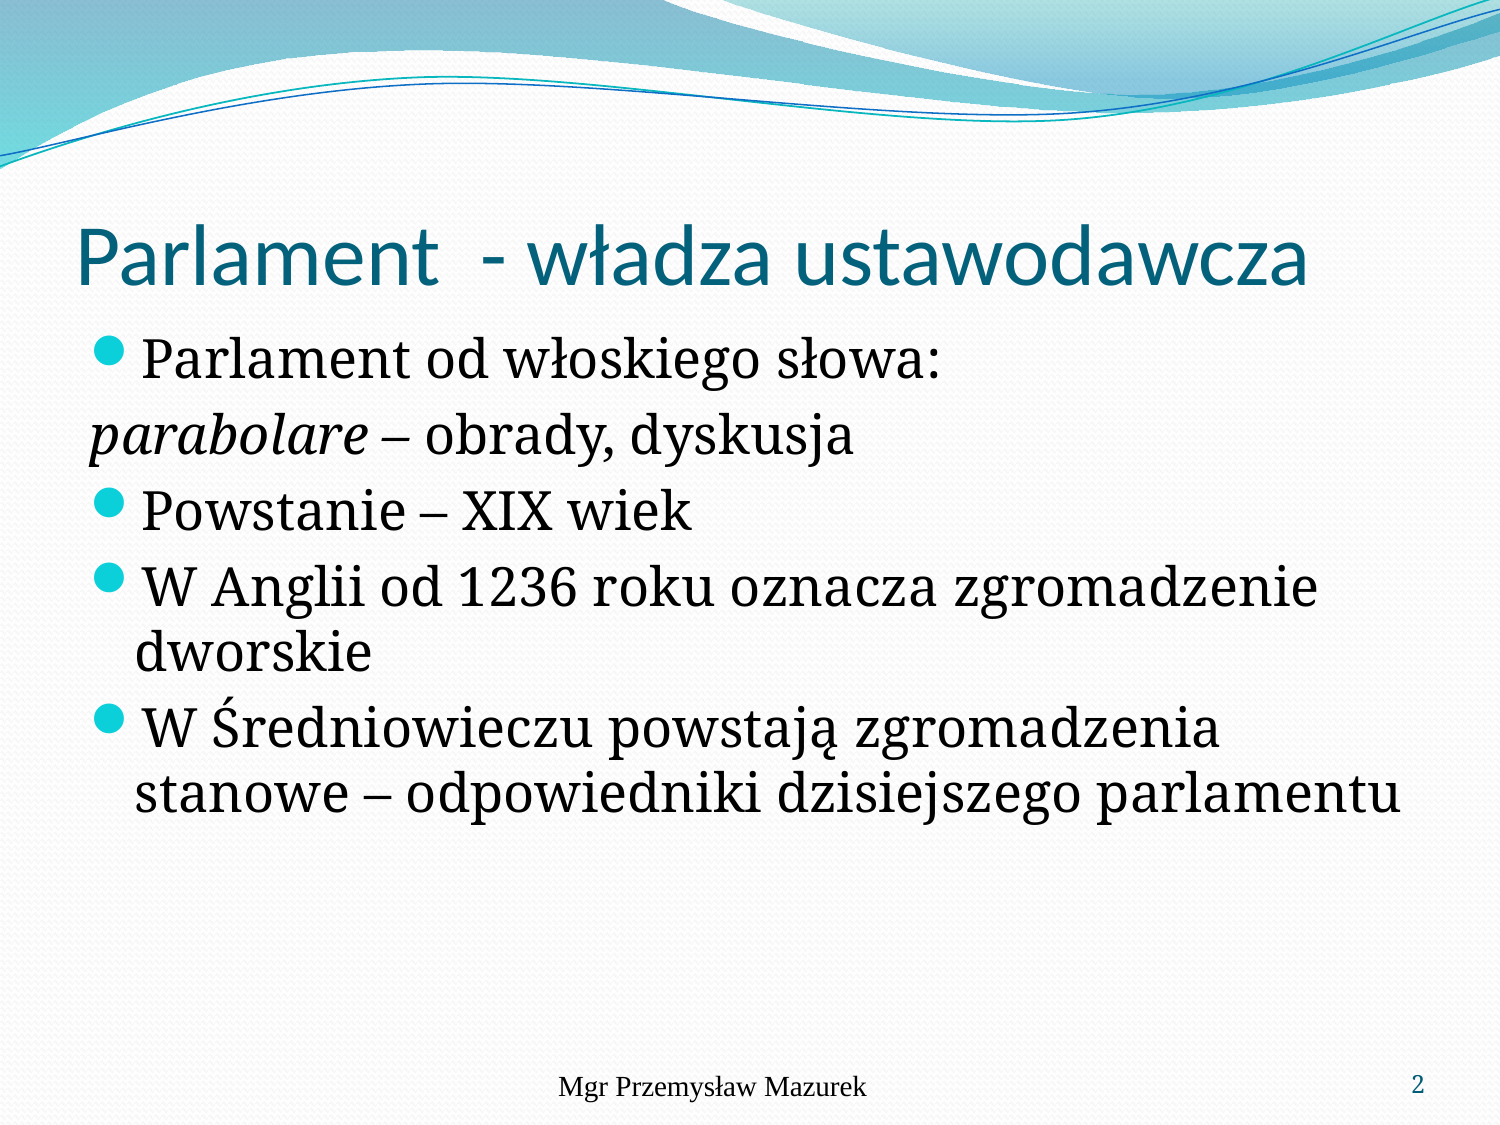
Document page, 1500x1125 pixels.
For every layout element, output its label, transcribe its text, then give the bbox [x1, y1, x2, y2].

slide_number 2 [1299, 1042, 1425, 1103]
list Parlament od włoskiego słowa: parabolare – obrady, dyskusja Powstanie – XIX wiek W Anglii od 1236 roku oznacza zgromadzenie dworskie W Średniowieczu powstają zgromadzenia stanowe – odpowiedniki dzisiejszego parlamentu [75, 317, 1425, 1038]
footer Mgr Przemysław Mazurek [437, 1042, 988, 1103]
title Parlament - władza ustawodawcza [75, 115, 1425, 303]
